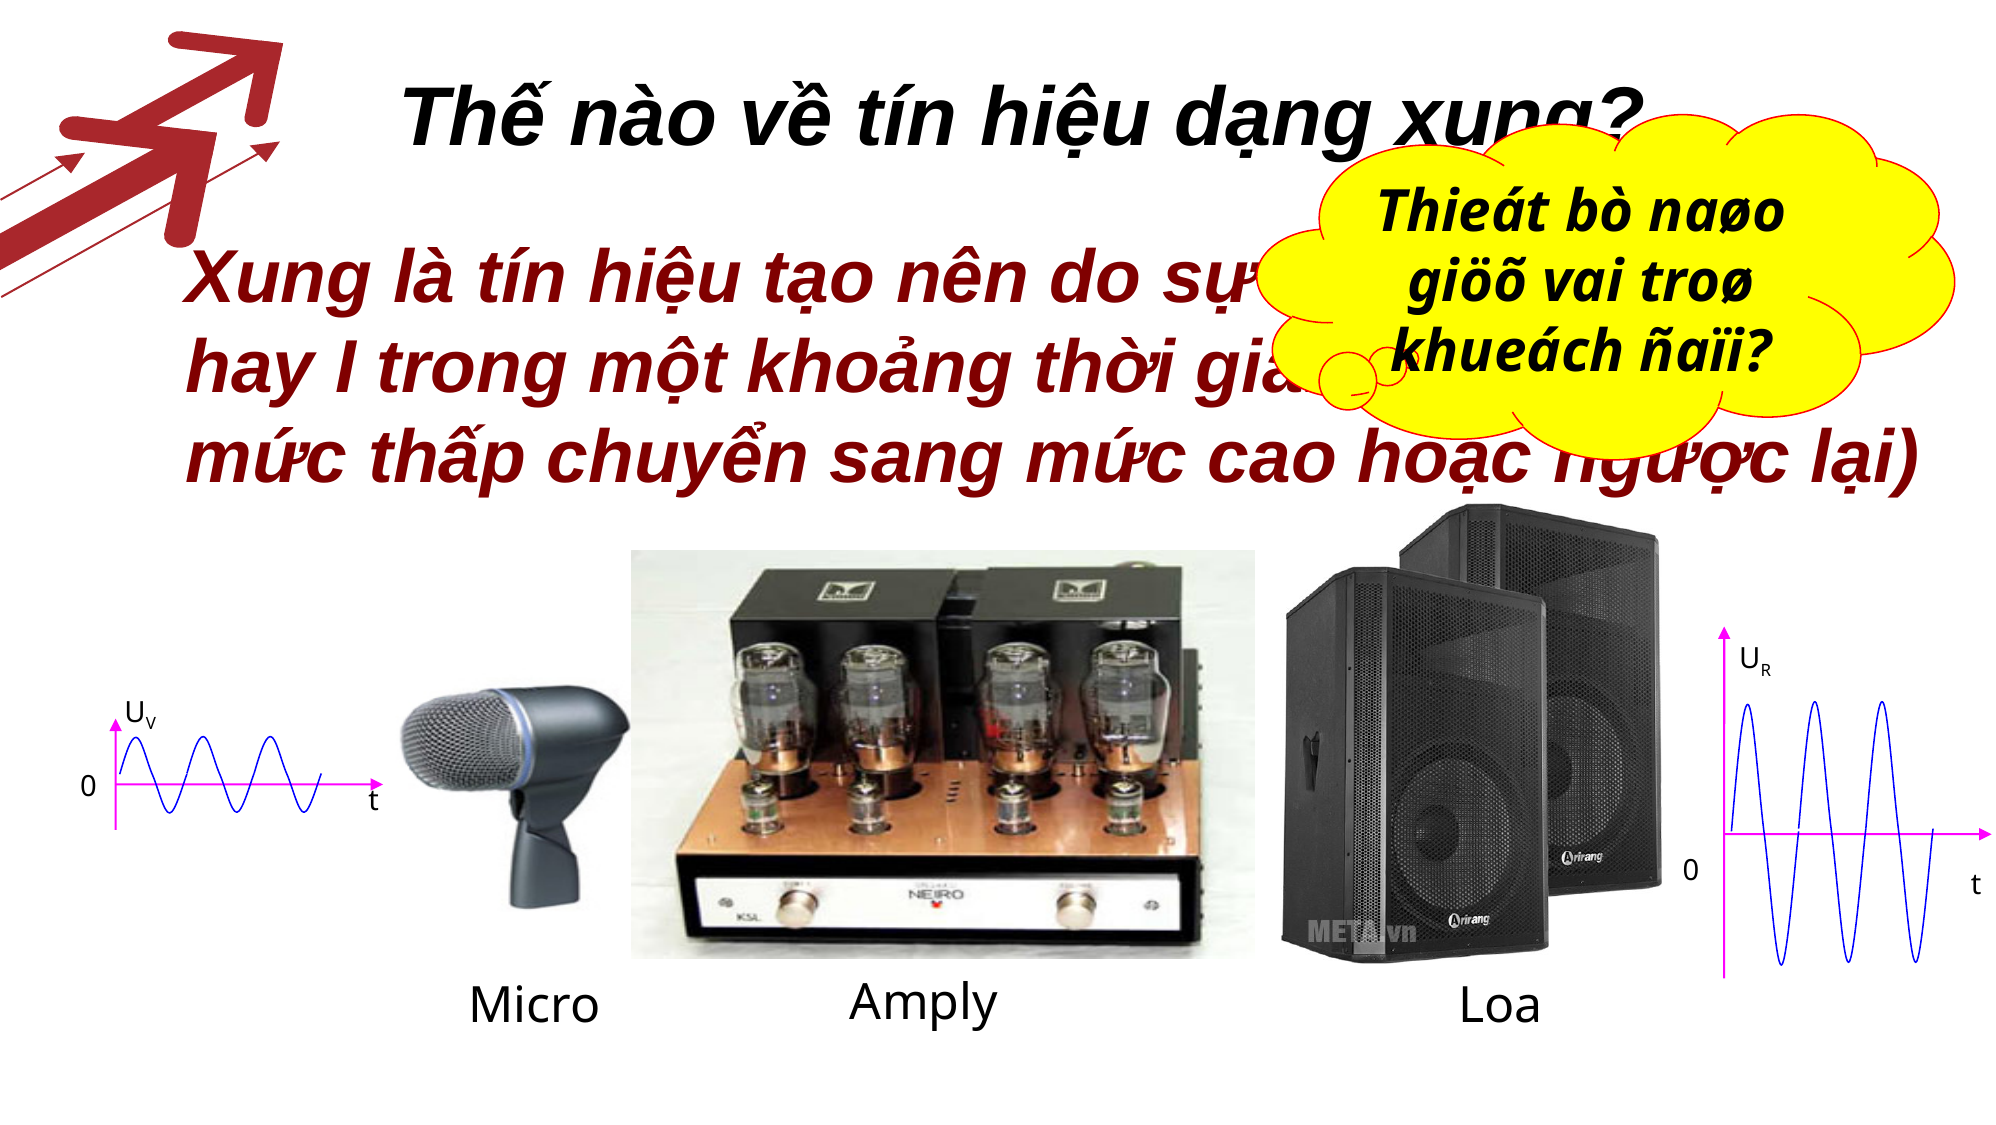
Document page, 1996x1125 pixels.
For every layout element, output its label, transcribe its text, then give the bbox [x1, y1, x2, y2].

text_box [1723, 626, 1992, 630]
text_box Thế nào về tín hiệu dạng xung? [123, 54, 1945, 170]
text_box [1723, 917, 1992, 979]
picture [1280, 503, 1663, 965]
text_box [1731, 917, 1934, 966]
text_box Loa [1307, 964, 1694, 1040]
text_box [0, 37, 1879, 98]
text_box Micro [341, 964, 728, 1040]
text_box Amply [730, 966, 1118, 1038]
text_box Thieát bò naøo giöõ vai troø khueách ñaïi? [1256, 114, 1955, 460]
text_box Xung là tín hiệu tạo nên do sự thay đổi mức U hay I trong một khoảng thời gian rất ngắn (từ mức thấp chuyển sang mức cao hoặc ngược lại) [170, 219, 1967, 505]
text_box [65, 685, 389, 825]
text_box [1667, 631, 1996, 909]
picture [394, 550, 1255, 959]
